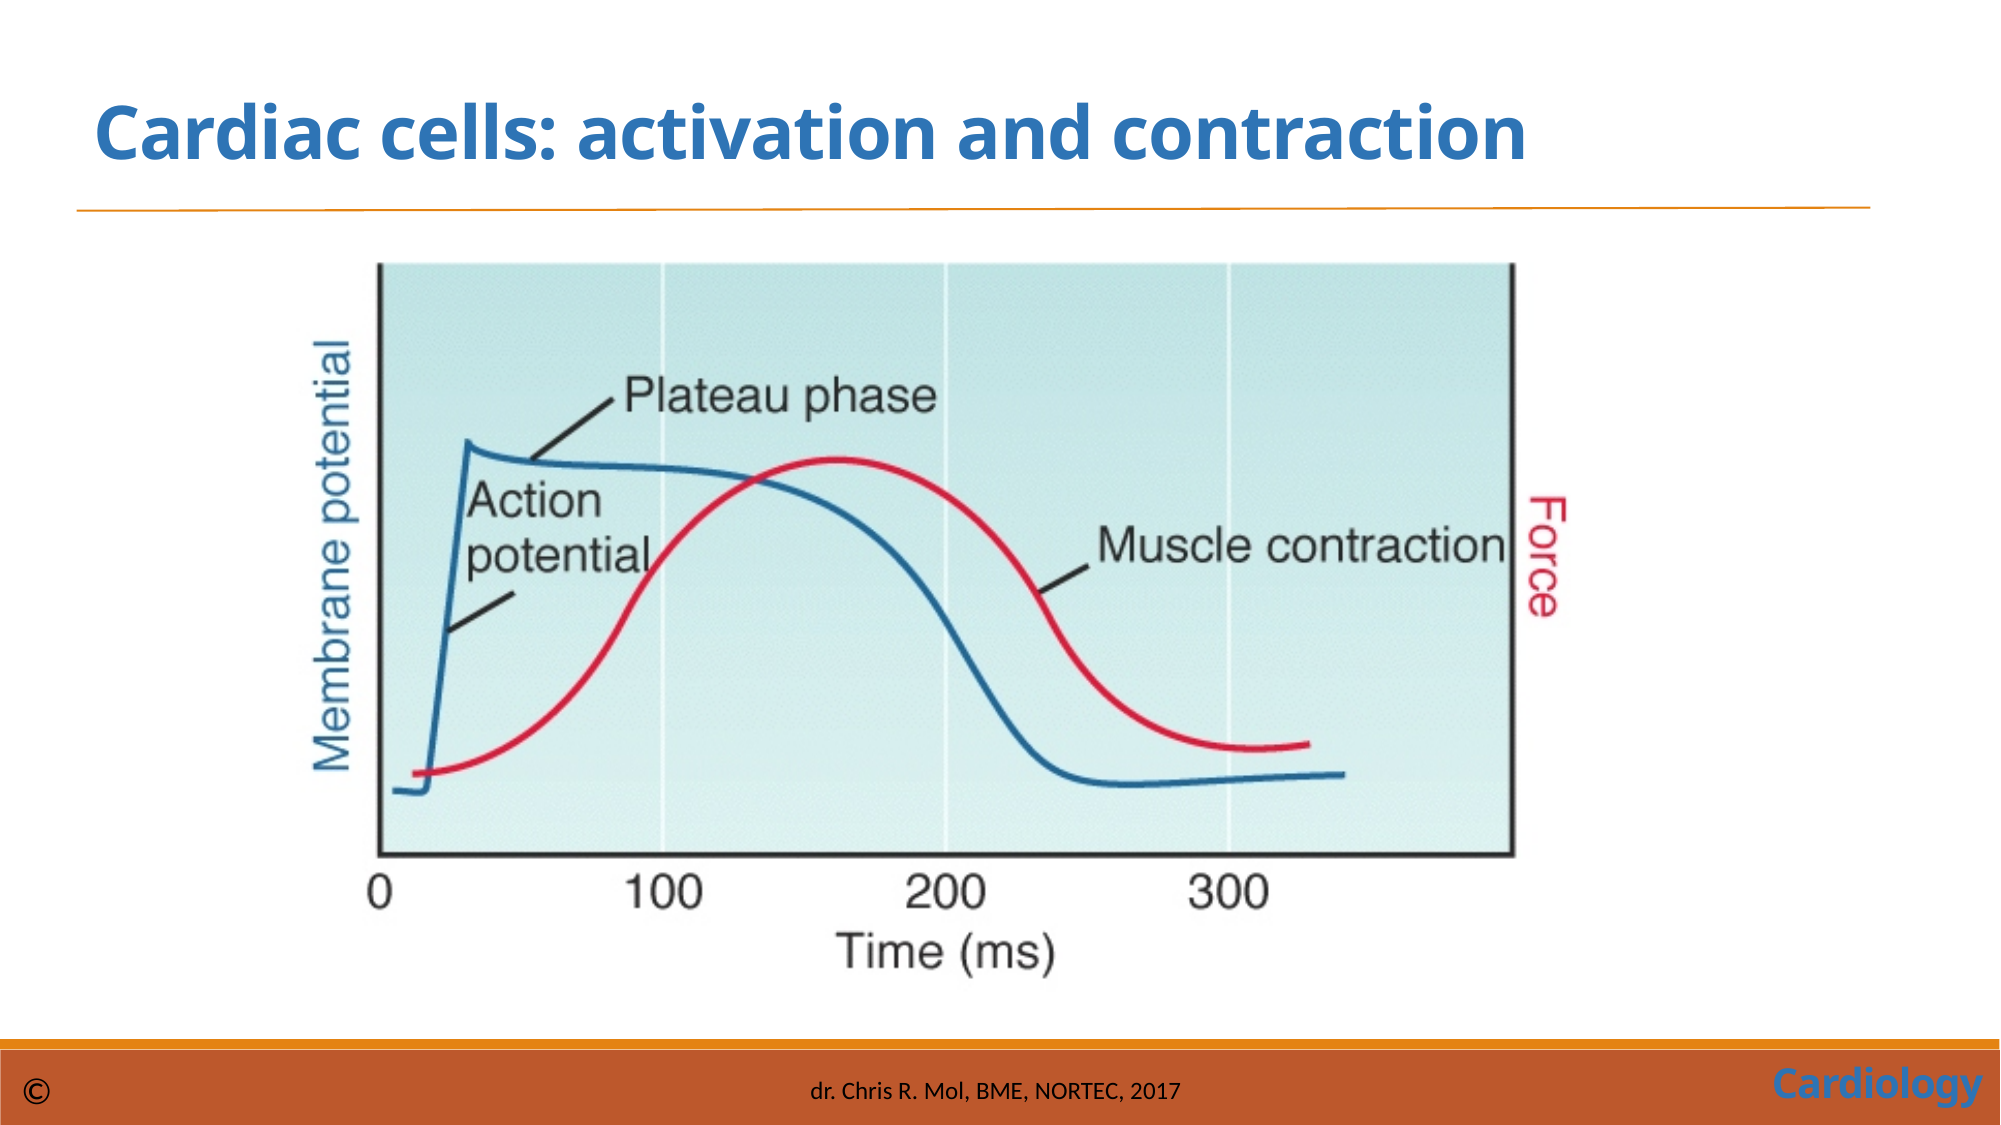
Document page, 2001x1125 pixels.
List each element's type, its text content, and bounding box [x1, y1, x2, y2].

picture [280, 251, 1588, 1017]
title Cardiac cells: activation and contraction [78, 72, 1577, 183]
text_box dr. Chris R. Mol, BME, NORTEC, 2017 [68, 1067, 1643, 1112]
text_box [76, 207, 1871, 212]
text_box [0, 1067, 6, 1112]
text_box © [6, 1059, 68, 1120]
text_box Cardiology [1643, 1056, 1998, 1115]
